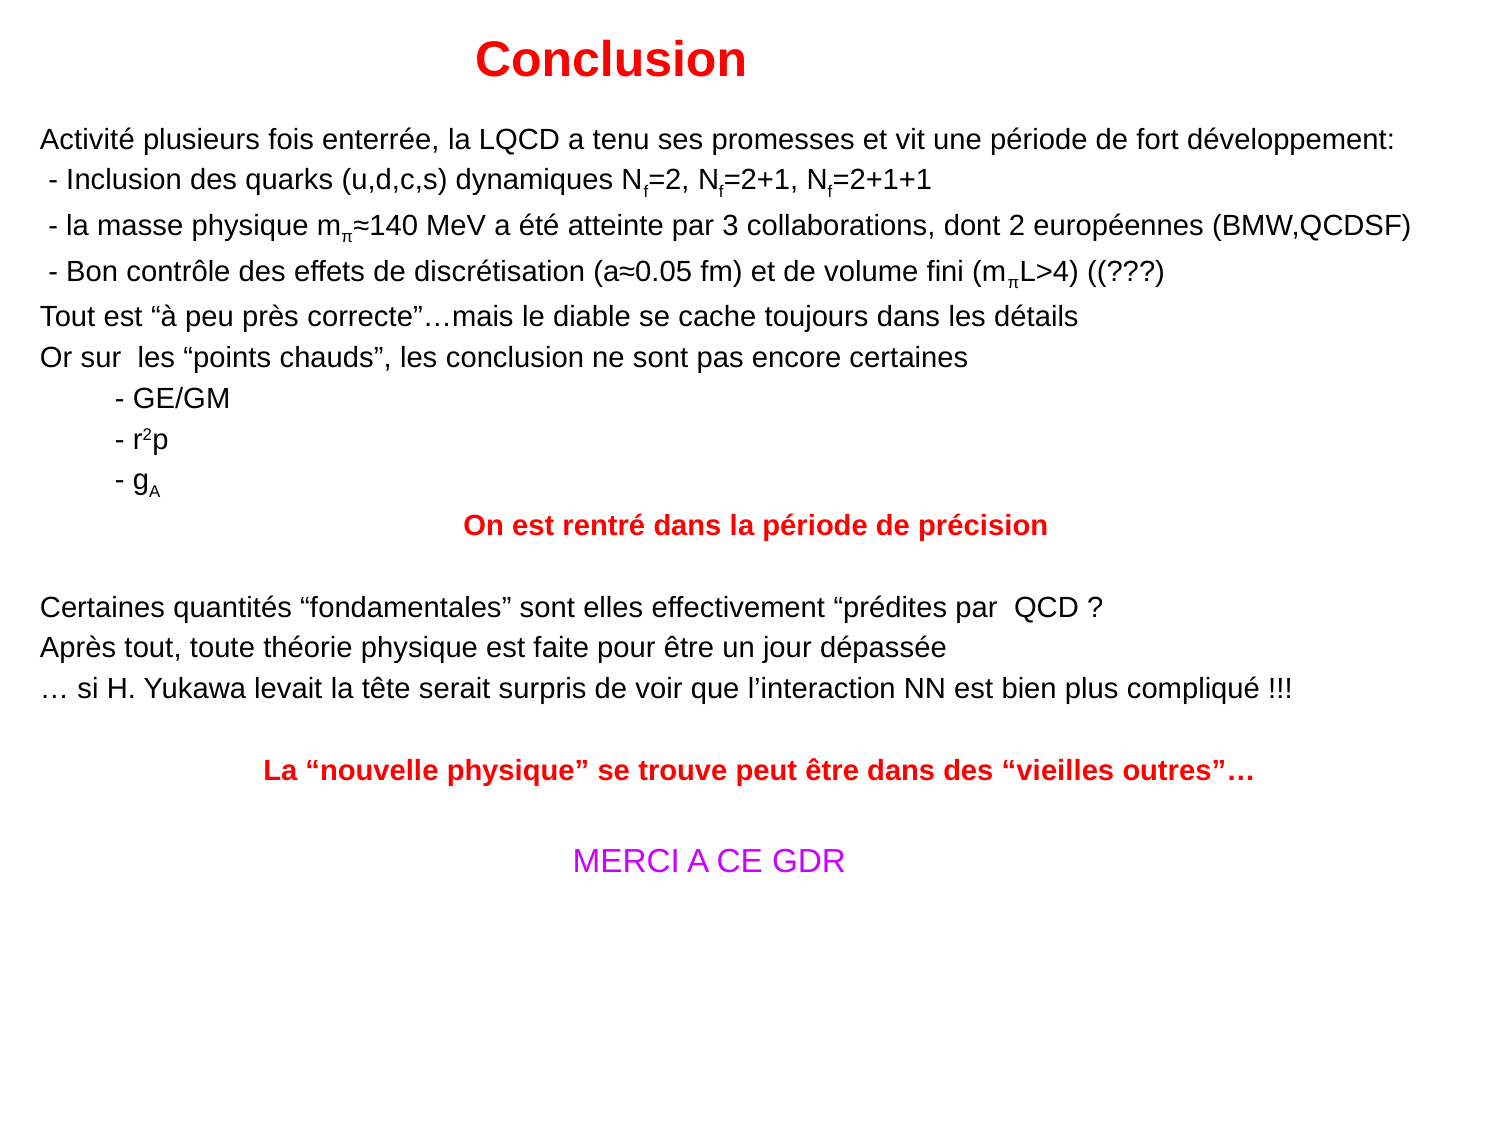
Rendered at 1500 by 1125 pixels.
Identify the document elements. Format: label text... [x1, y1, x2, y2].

list Activité plusieurs fois enterrée, la LQCD a tenu ses promesses et vit une période de fort développement: - Inclusion des quarks (u,d,c,s) dynamiques Nf=2, Nf=2+1, Nf=2+1+1 - la masse physique mπ≈140 MeV a été atteinte par 3 collaborations, dont 2 européennes (BMW,QCDSF) - Bon contrôle des effets de discrétisation (a≈0.05 fm) et de volume fini (mπL>4) ((???) Tout est “à peu près correcte”…mais le diable se cache toujours dans les détails Or sur les “points chauds”, les conclusion ne sont pas encore certaines - GE/GM - r2p - gA On est rentré dans la période de précision Certaines quantités “fondamentales” sont elles effectivement “prédites par QCD ? Après tout, toute théorie physique est faite pour être un jour dépassée … si H. Yukawa levait la tête serait surpris de voir que l’interaction NN est bien plus compliqué !!! La “nouvelle physique” se trouve peut être dans des “vieilles outres”… MERCI A CE GDR [24, 112, 1496, 1076]
title Conclusion [72, 12, 1151, 101]
